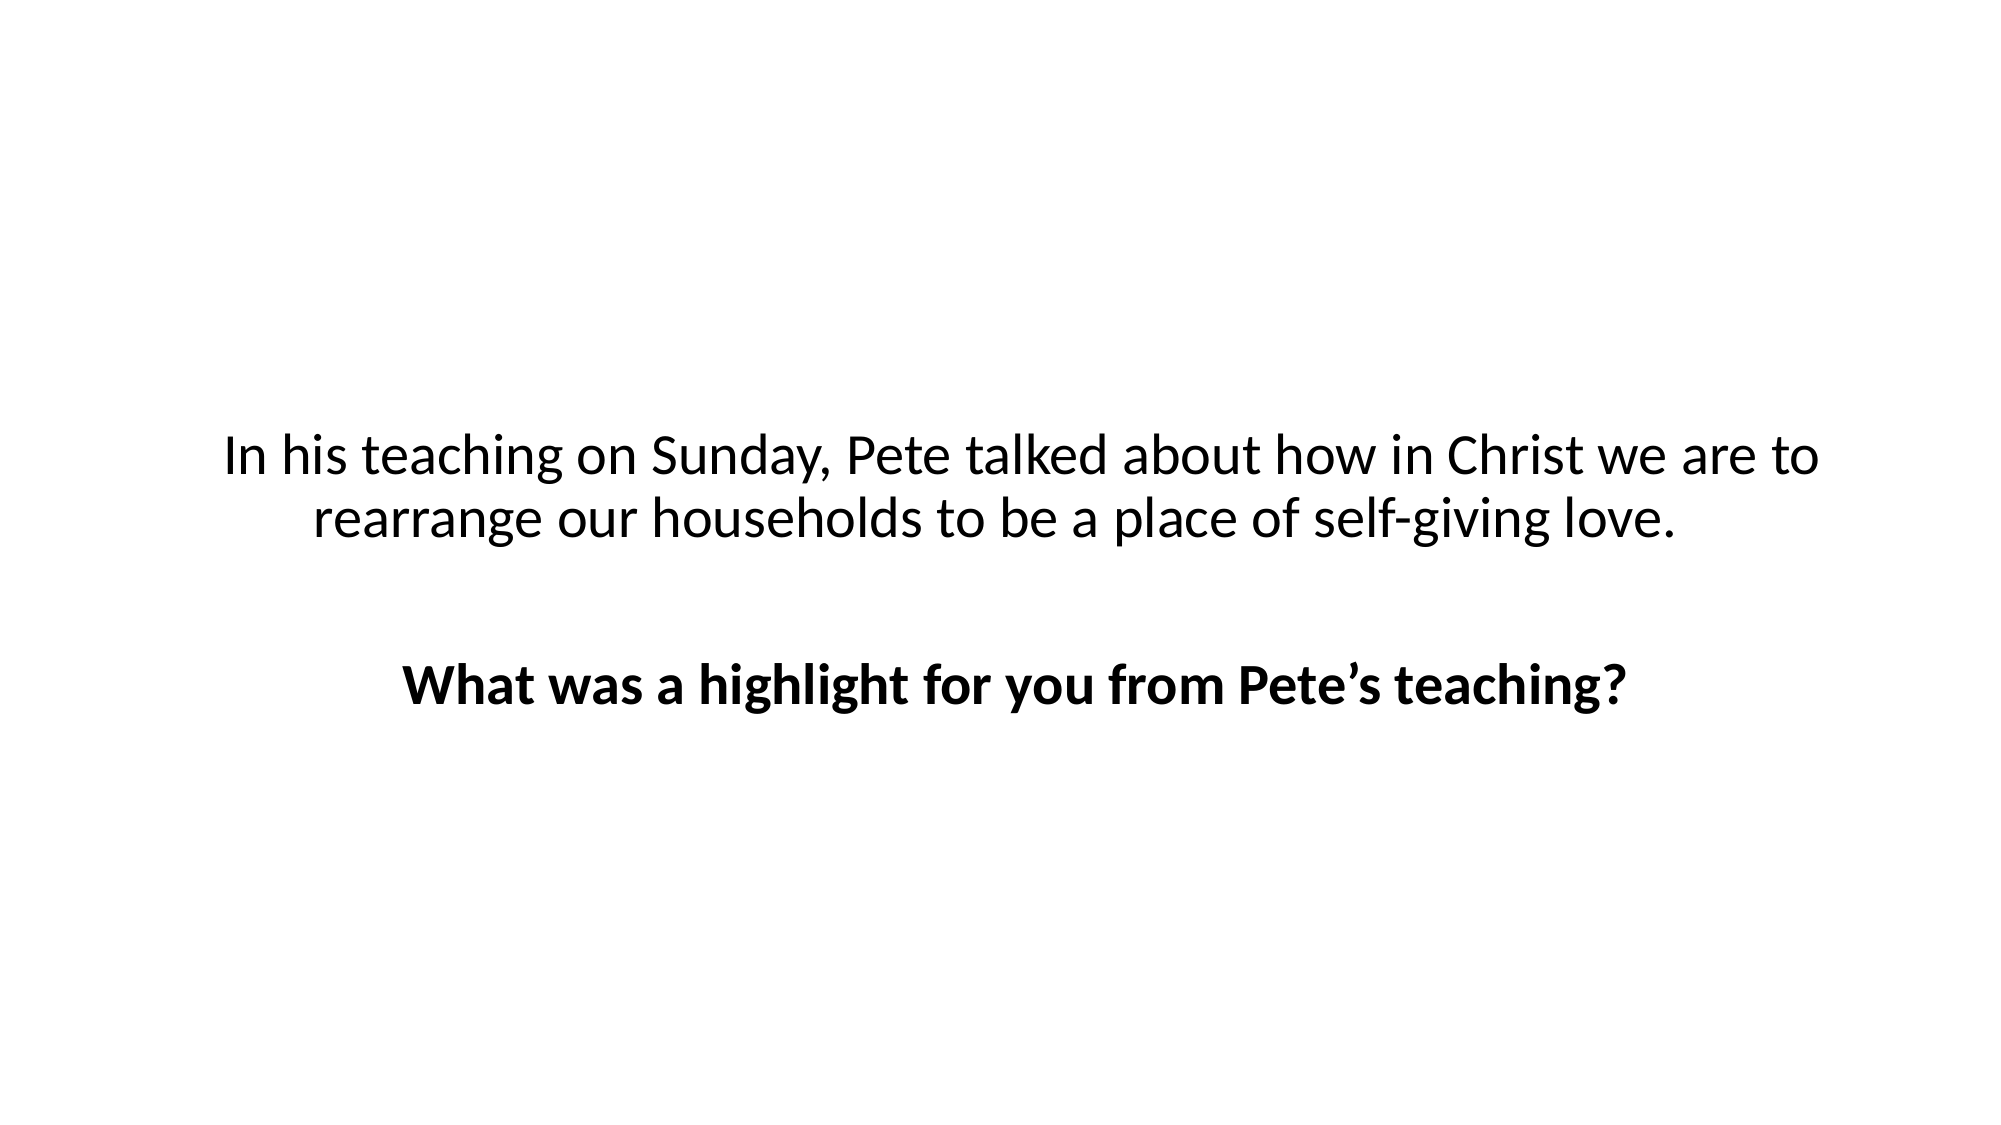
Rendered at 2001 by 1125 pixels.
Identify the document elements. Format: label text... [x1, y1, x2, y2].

list In his teaching on Sunday, Pete talked about how in Christ we are to rearrange our households to be a place of self-giving love. What was a highlight for you from Pete’s teaching? [118, 75, 1927, 1007]
